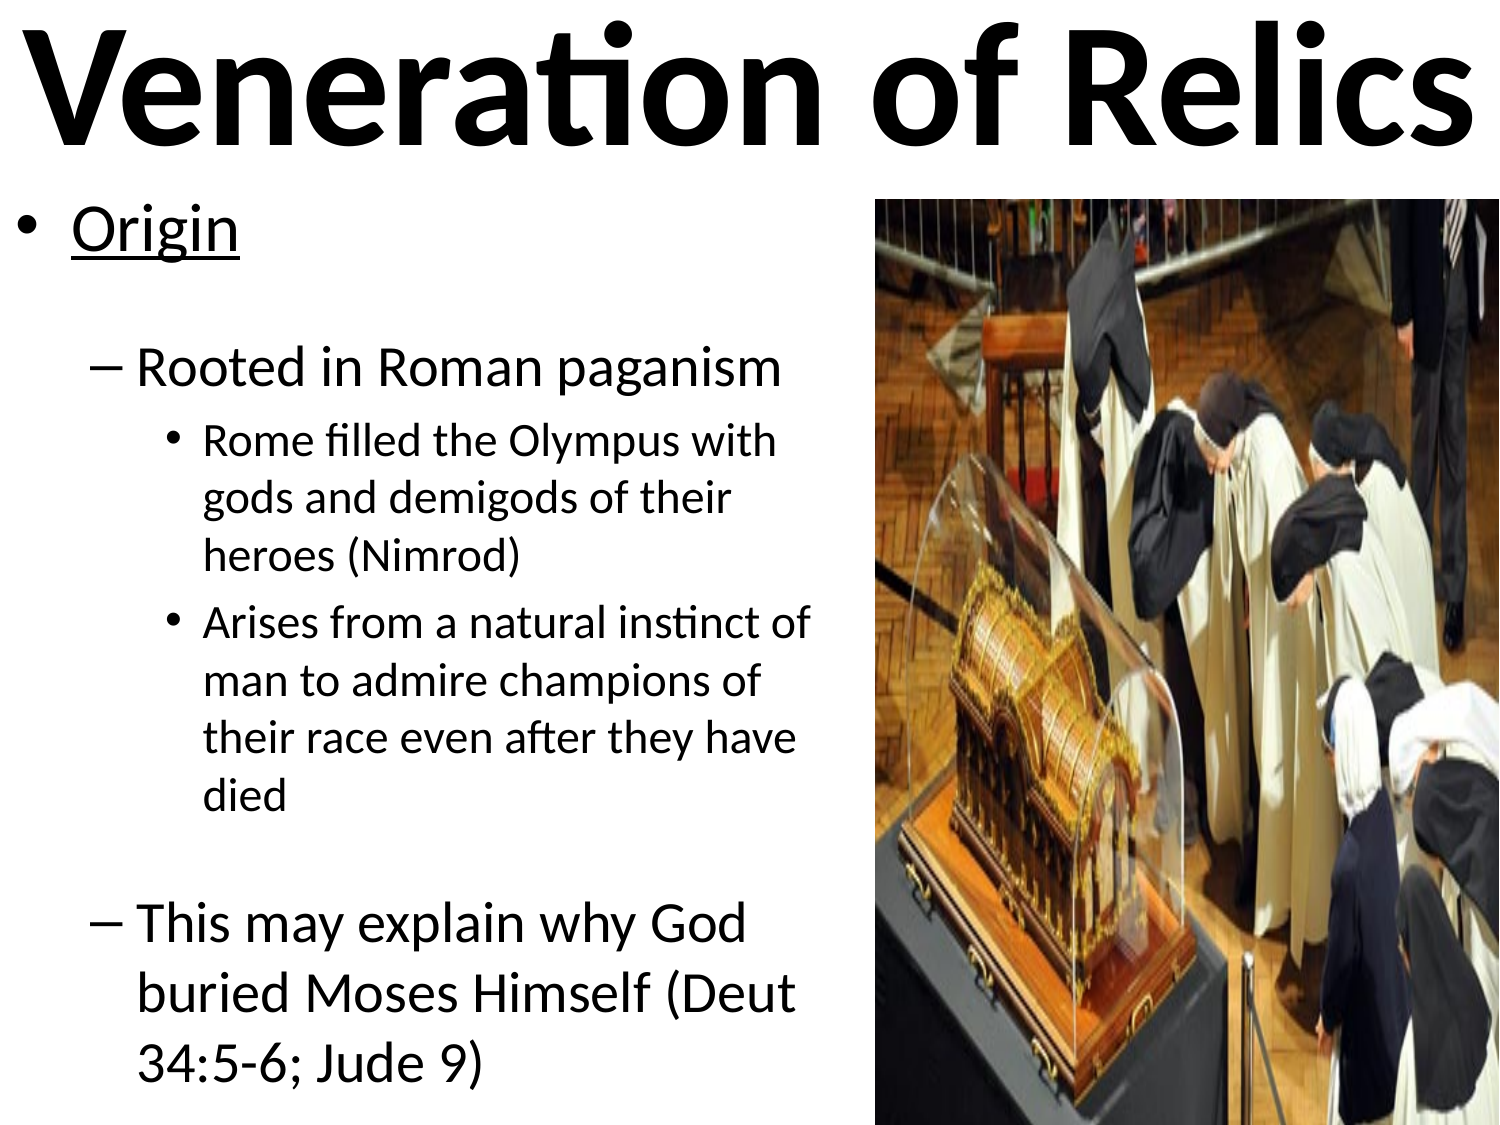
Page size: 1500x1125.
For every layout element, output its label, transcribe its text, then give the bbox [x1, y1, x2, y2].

picture [874, 199, 1499, 1125]
list Origin Rooted in Roman paganism Rome filled the Olympus with gods and demigods of their heroes (Nimrod) Arises from a natural instinct of man to admire champions of their race even after they have died This may explain why God buried Moses Himself (Deut 34:5-6; Jude 9) [0, 174, 875, 1125]
title Veneration of Relics [0, 0, 1500, 150]
